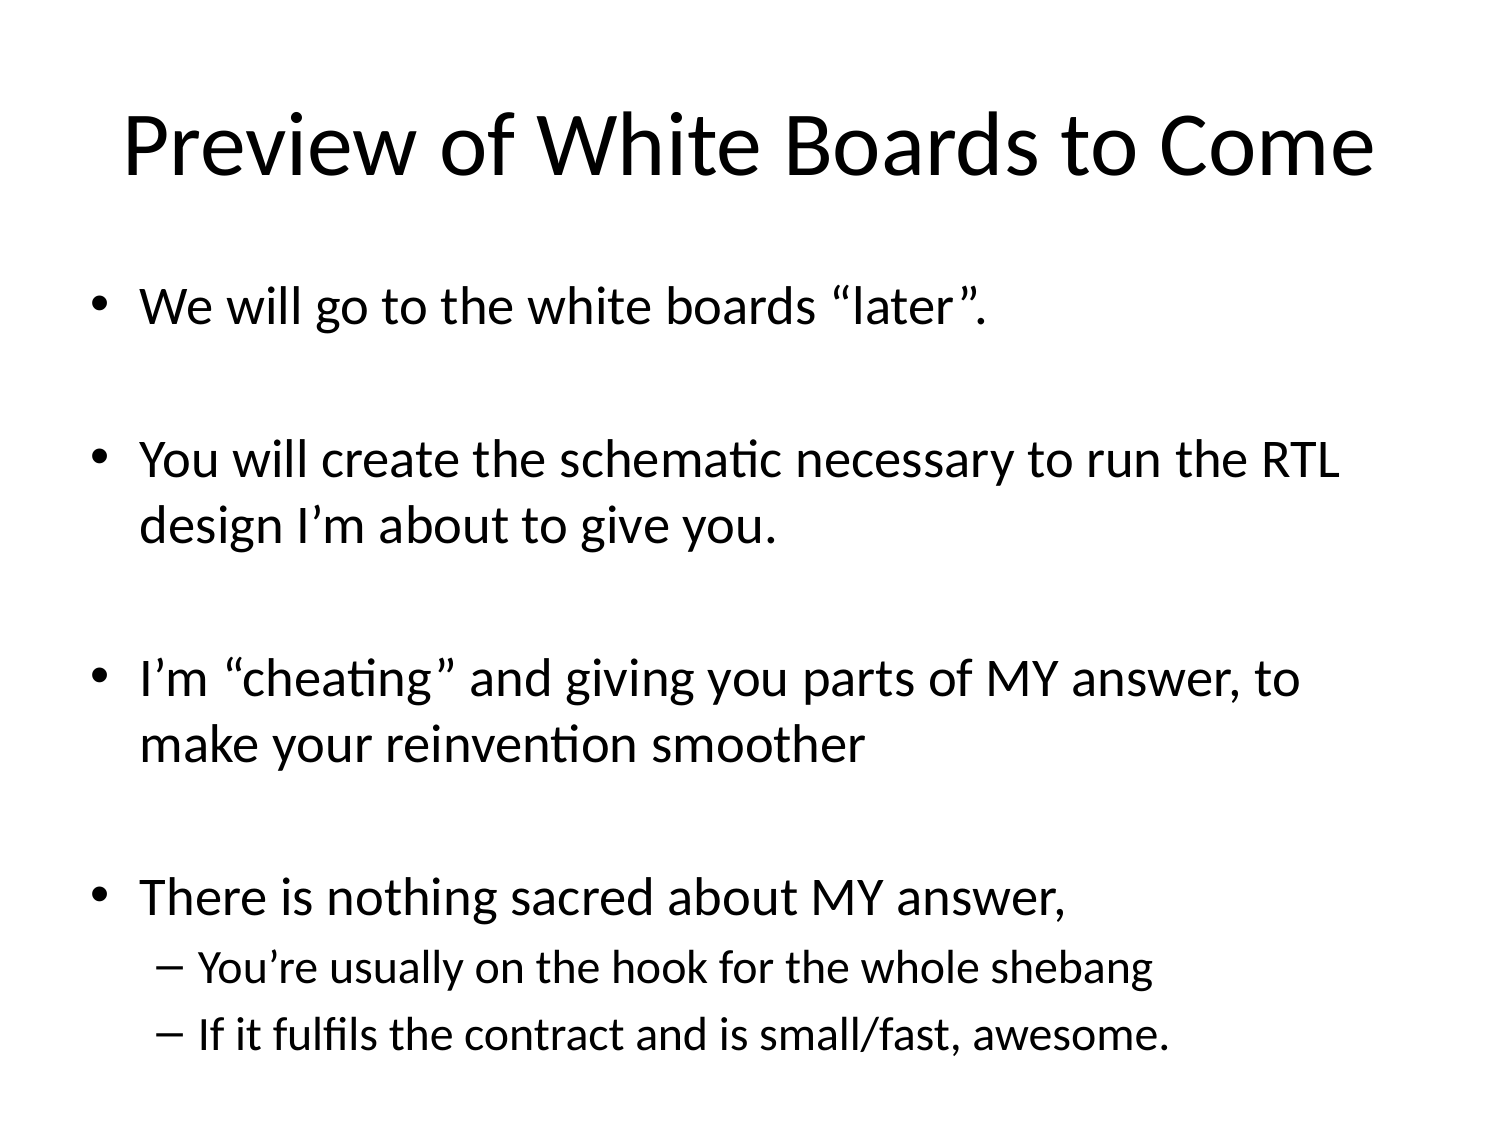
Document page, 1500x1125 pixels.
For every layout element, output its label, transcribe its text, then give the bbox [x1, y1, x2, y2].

title Preview of White Boards to Come [75, 45, 1425, 233]
list We will go to the white boards “later”. You will create the schematic necessary to run the RTL design I’m about to give you. I’m “cheating” and giving you parts of MY answer, to make your reinvention smoother There is nothing sacred about MY answer, You’re usually on the hook for the whole shebang If it fulfils the contract and is small/fast, awesome. [75, 262, 1425, 1075]
